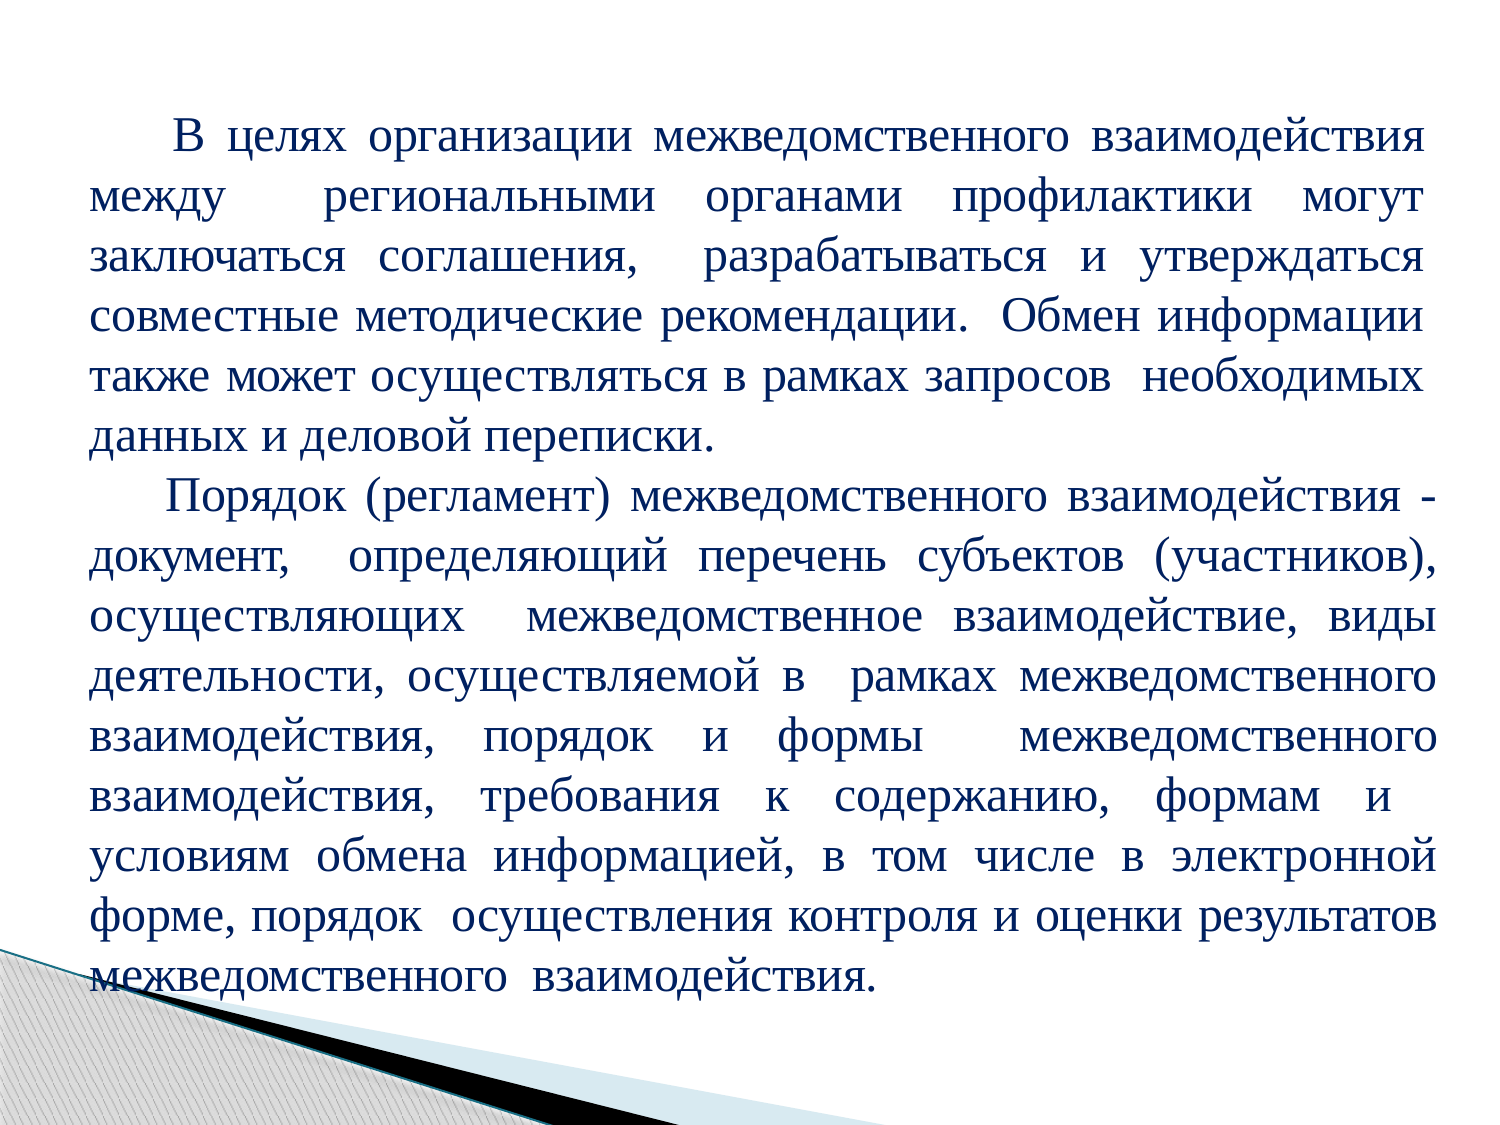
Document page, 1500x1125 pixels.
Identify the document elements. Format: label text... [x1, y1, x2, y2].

list В целях организации межведомственного взаимодействия между региональными органами профилактики могут заключаться соглашения, разрабатываться и утверждаться совместные методические рекомендации. Обмен информации также может осуществляться в рамках запросов необходимых данных и деловой переписки. Порядок (регламент) межведомственного взаимодействия - документ, определяющий перечень субъектов (участников), осуществляющих межведомственное взаимодействие, виды деятельности, осуществляемой в рамках межведомственного взаимодействия, порядок и формы межведомственного взаимодействия, требования к содержанию, формам и условиям обмена информацией, в том числе в электронной форме, порядок осуществления контроля и оценки результатов межведомственного взаимодействия. [75, 93, 1454, 1043]
